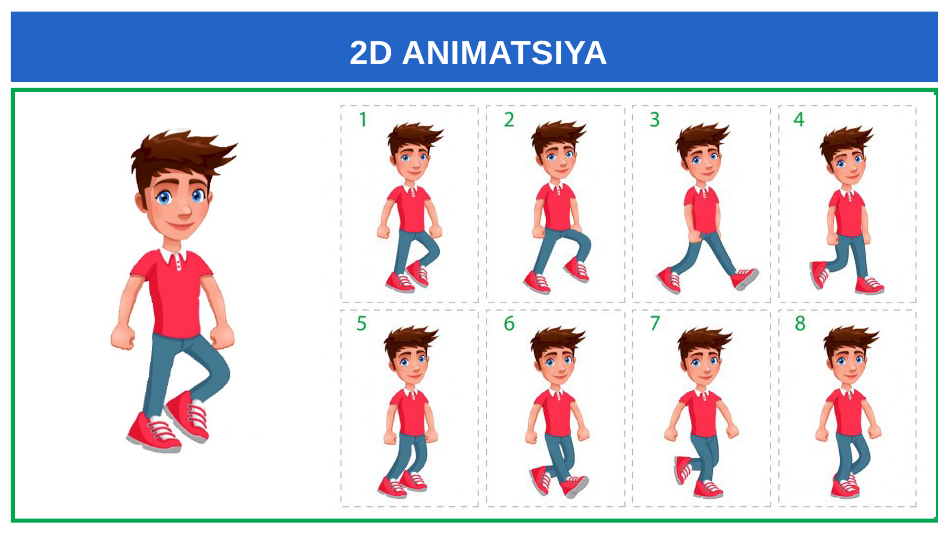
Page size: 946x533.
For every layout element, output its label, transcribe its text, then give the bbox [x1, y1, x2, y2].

text_box 2D ANIMATSIYA [99, 28, 856, 72]
picture [110, 128, 274, 460]
picture [321, 95, 936, 517]
